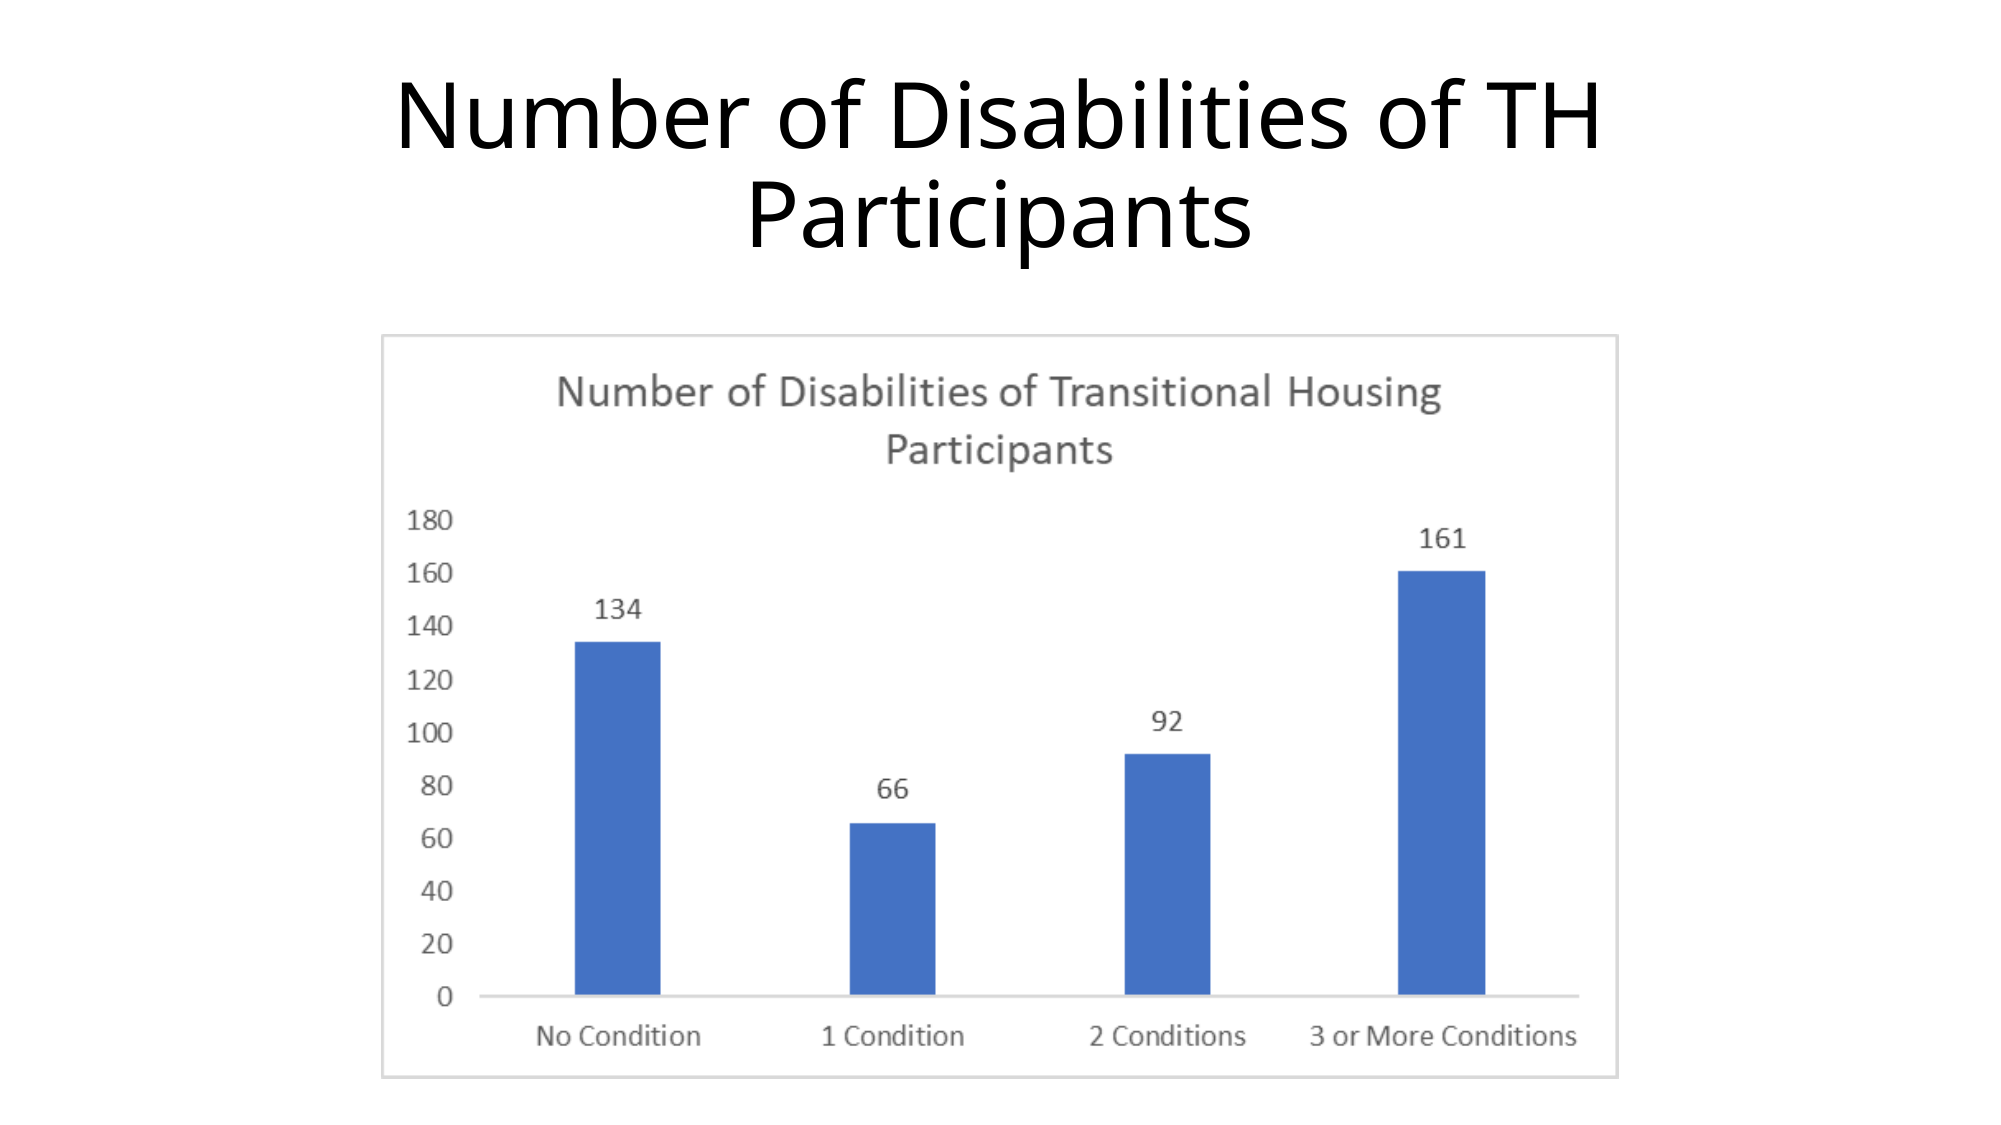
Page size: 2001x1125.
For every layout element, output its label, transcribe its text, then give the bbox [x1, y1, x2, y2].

picture [380, 334, 1619, 1079]
title Number of Disabilities of TH Participants [137, 59, 1863, 278]
